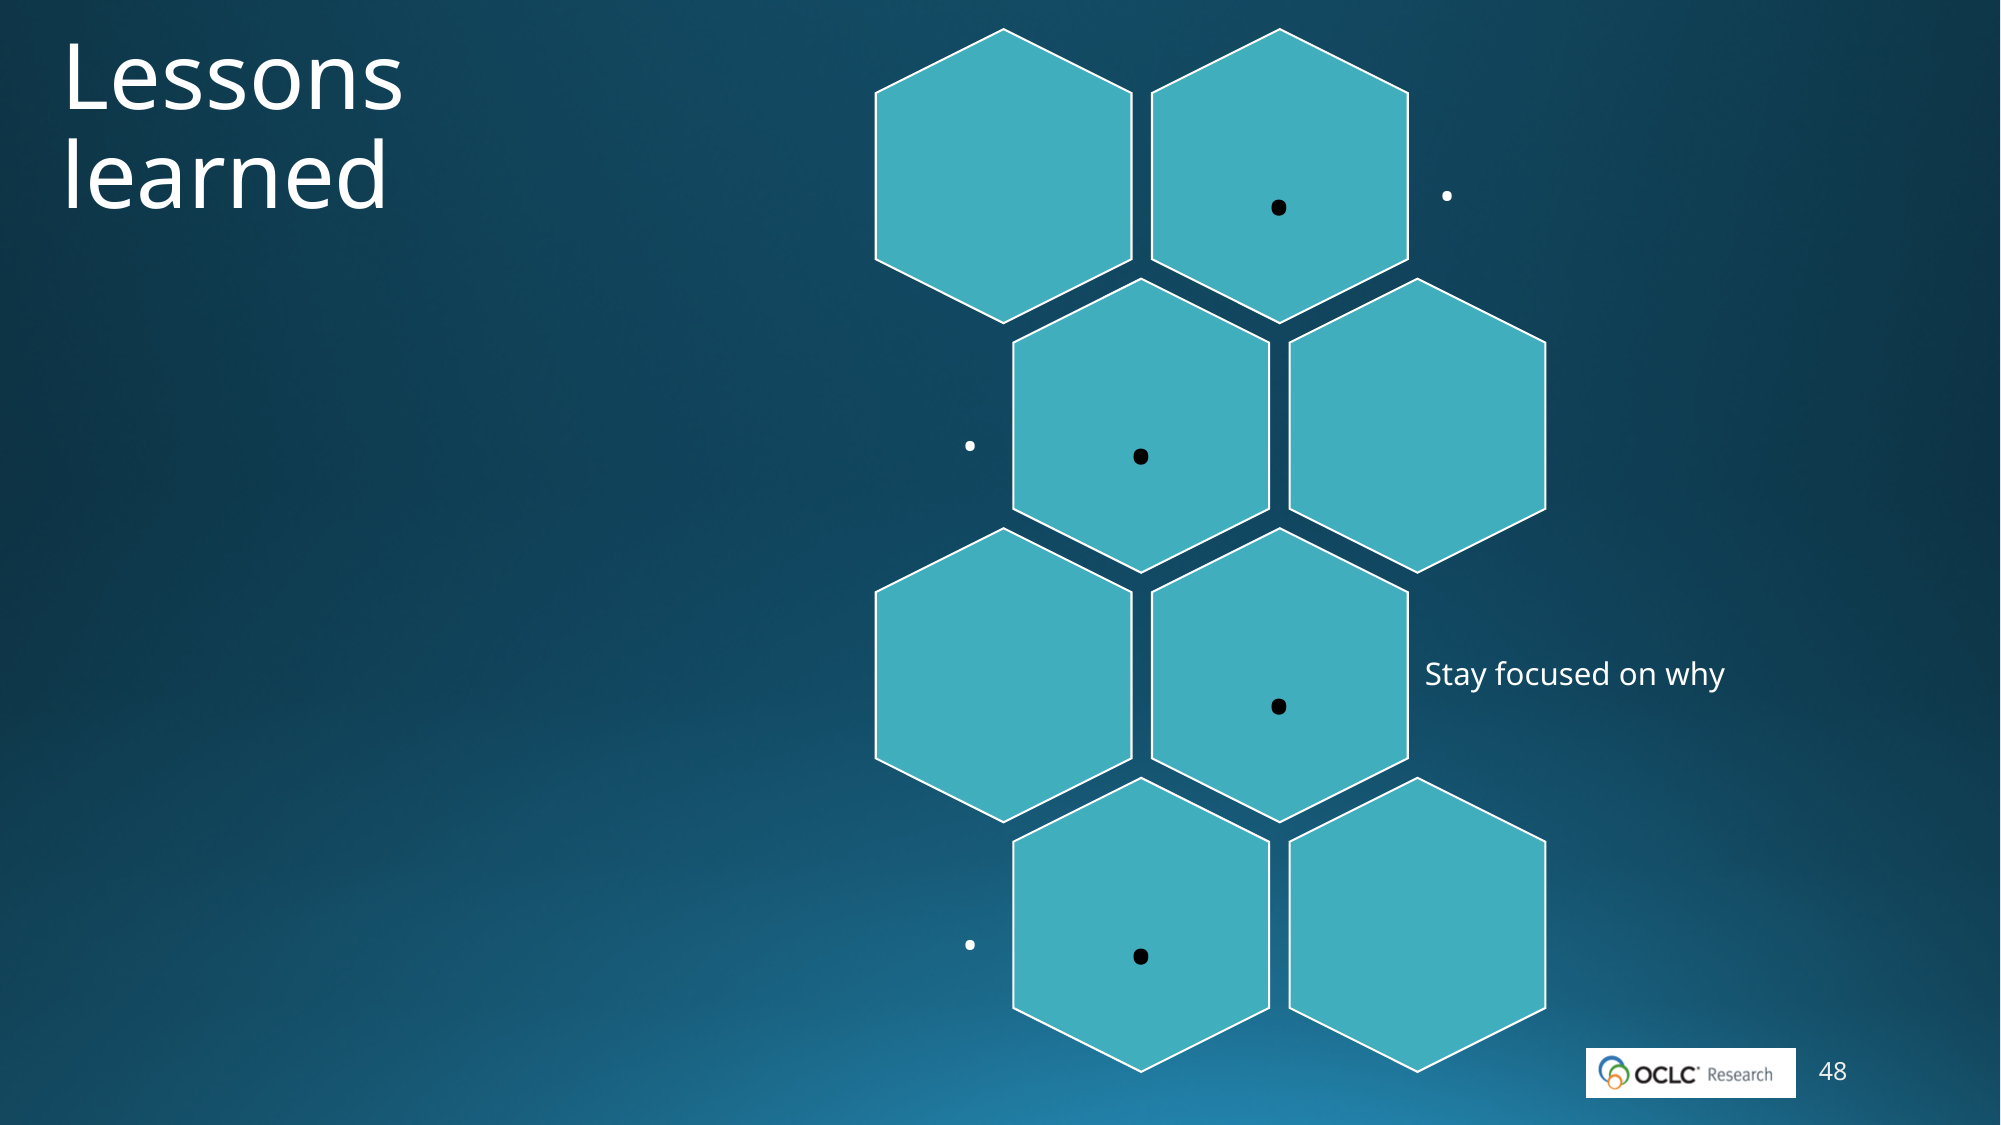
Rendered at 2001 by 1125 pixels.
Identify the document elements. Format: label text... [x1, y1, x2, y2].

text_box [258, 28, 2000, 1073]
slide_number 48 [1412, 1073, 1863, 1103]
picture [0, 0, 2001, 1125]
title Lessons learned [46, 20, 750, 239]
